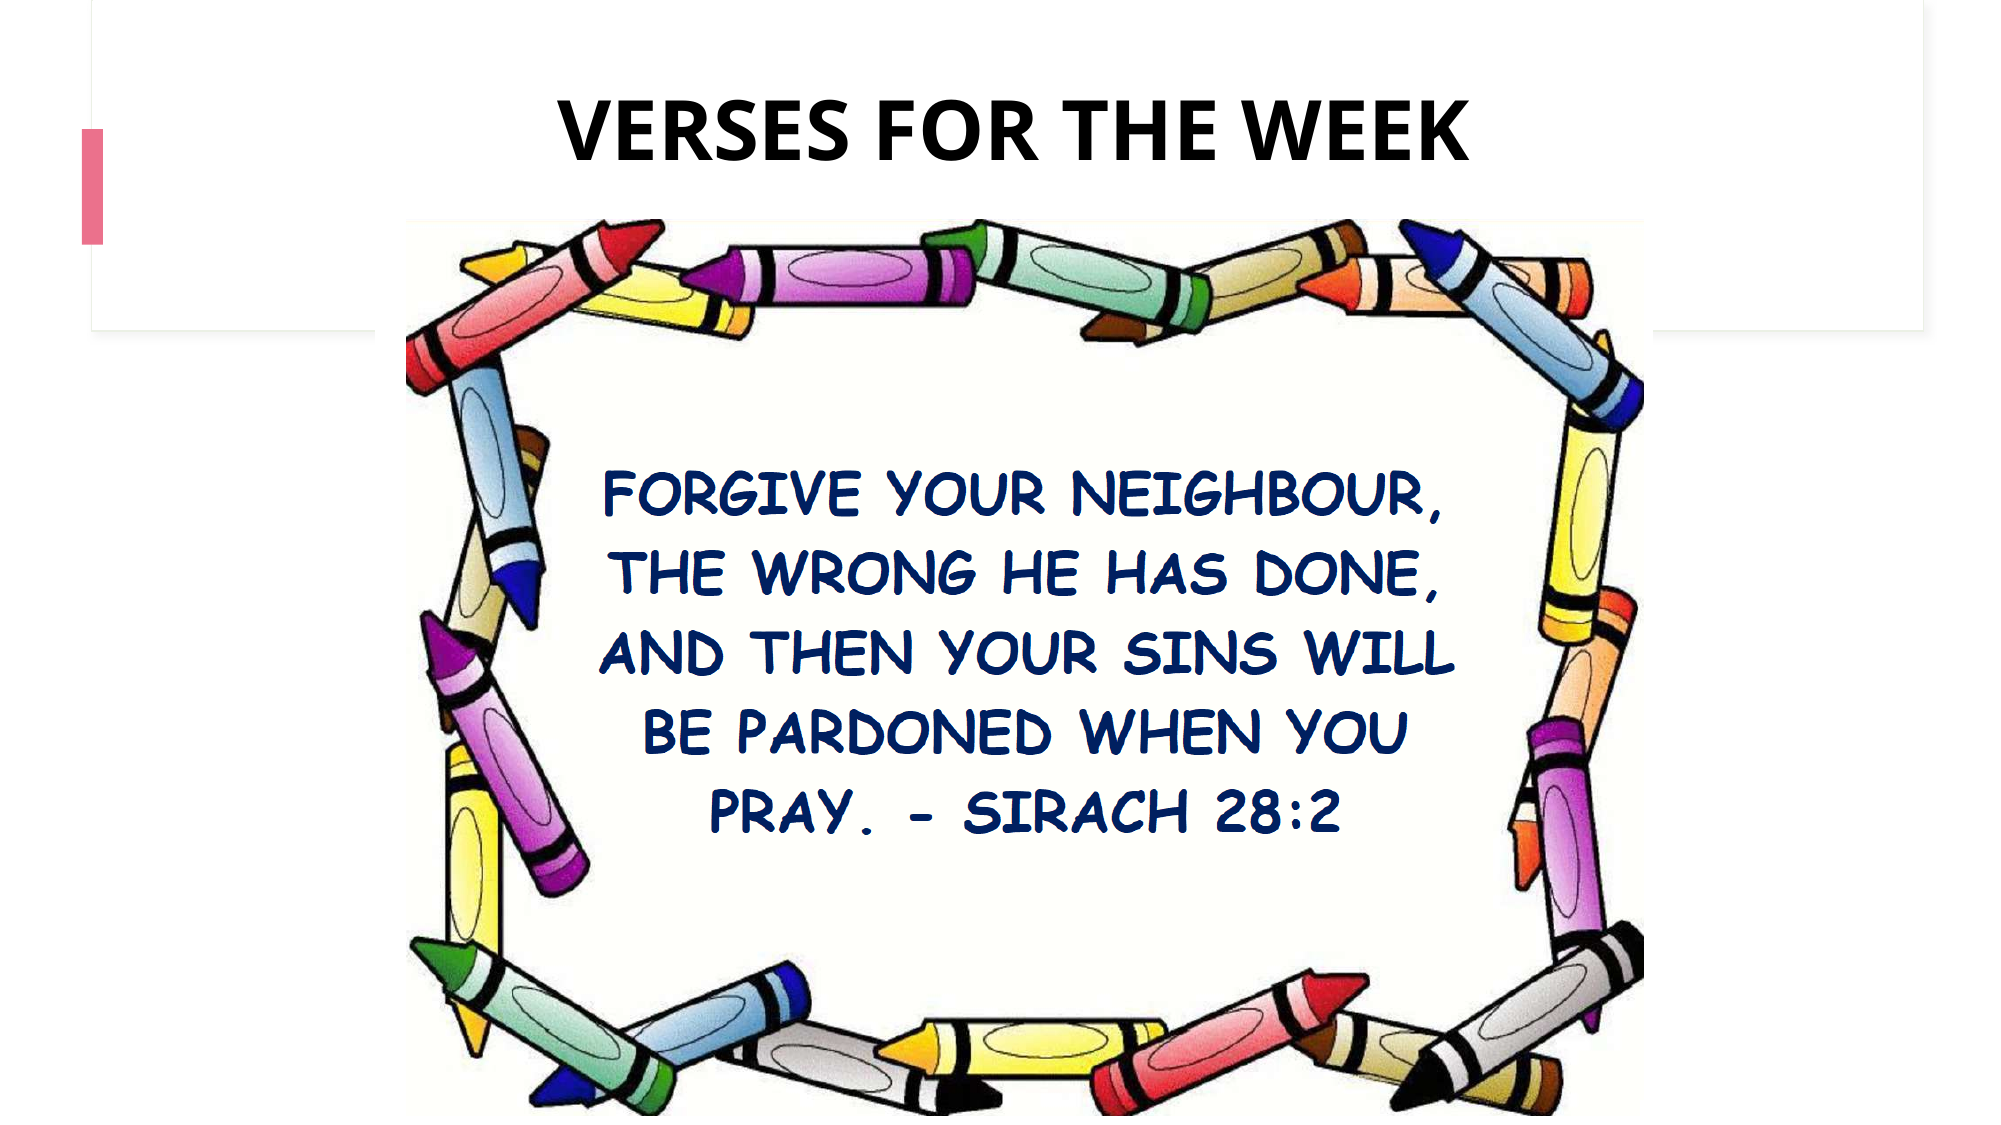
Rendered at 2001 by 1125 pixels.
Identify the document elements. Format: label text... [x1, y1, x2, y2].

picture [375, 219, 1653, 1125]
title VERSES FOR THE WEEK [180, 36, 1849, 231]
